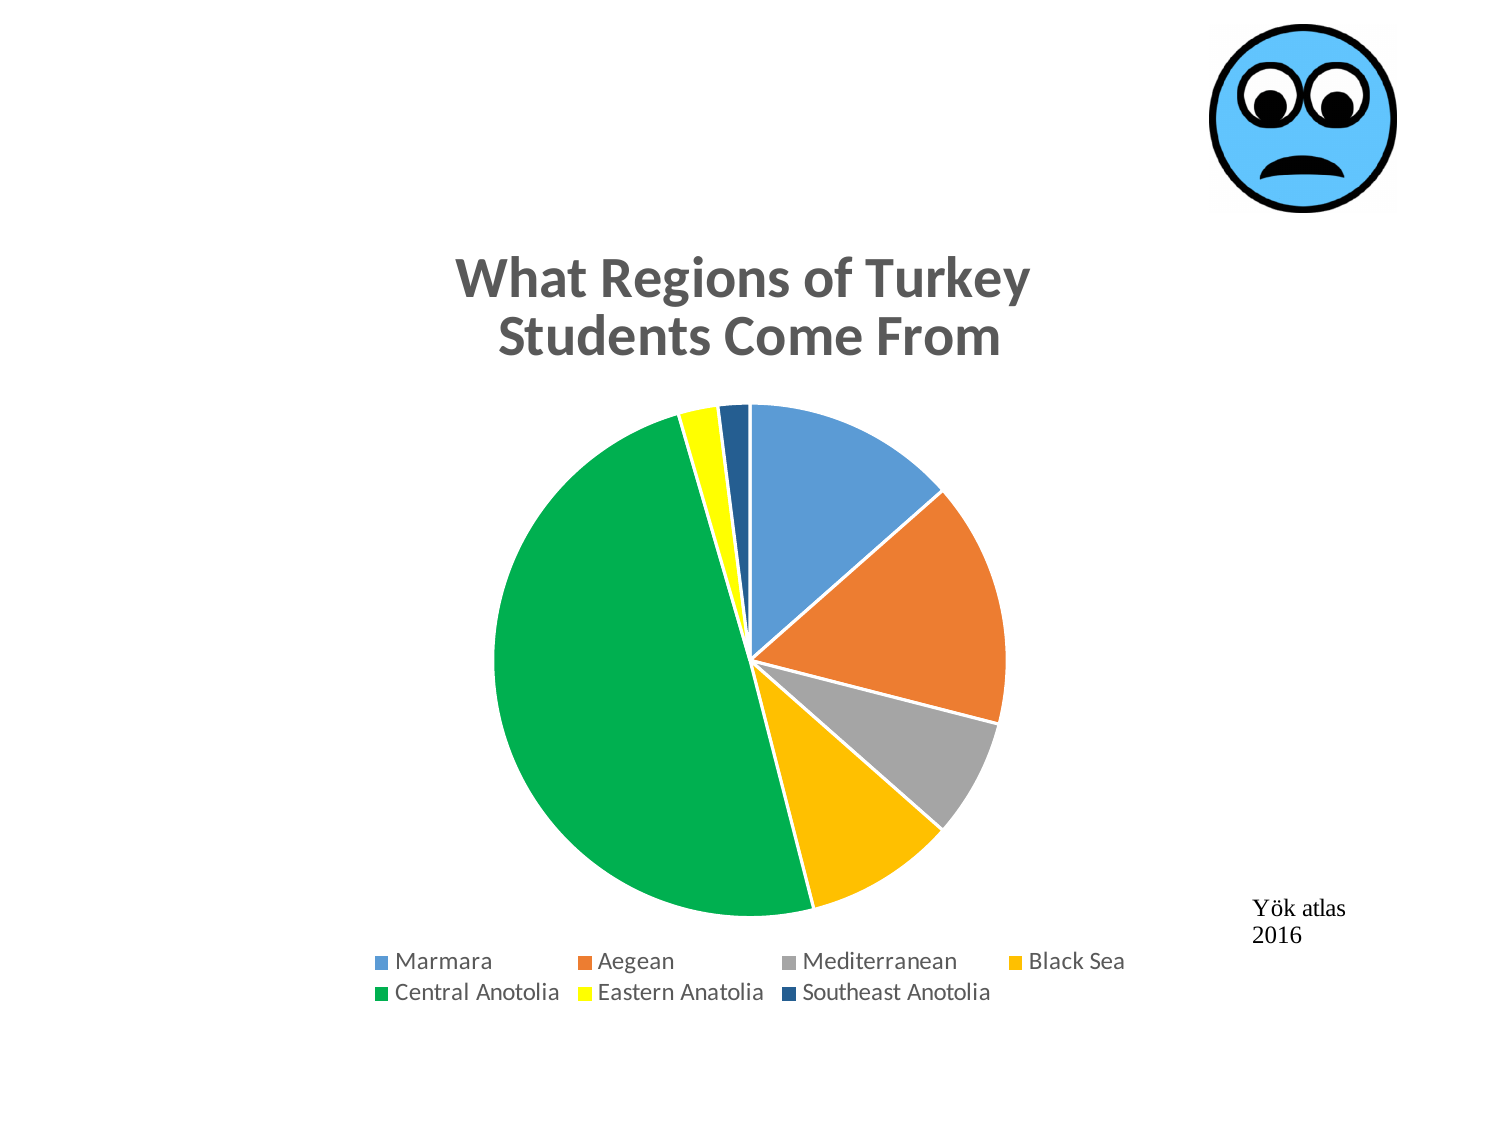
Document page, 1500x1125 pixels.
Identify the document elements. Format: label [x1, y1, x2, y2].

chart [103, 212, 1397, 1013]
picture [1209, 24, 1397, 213]
